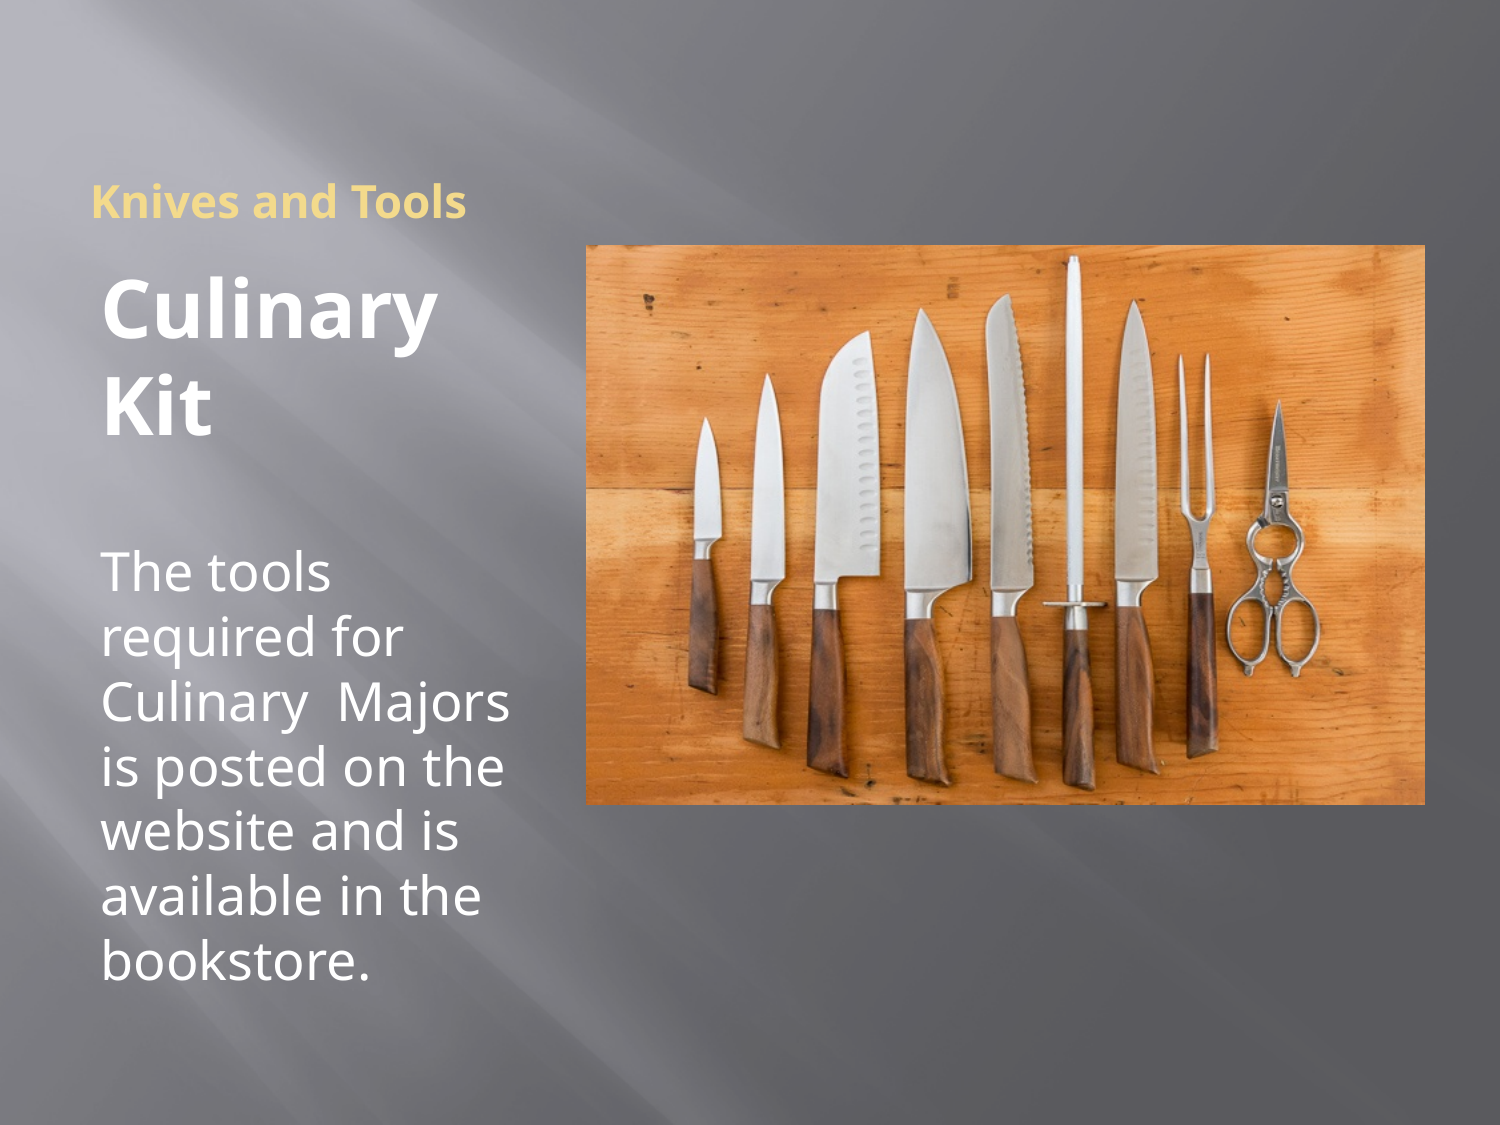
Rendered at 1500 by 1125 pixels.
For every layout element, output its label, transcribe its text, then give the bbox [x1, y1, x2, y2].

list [586, 245, 1426, 805]
list Culinary Kit The tools required for Culinary Majors is posted on the website and is available in the bookstore. [75, 249, 569, 1005]
title Knives and Tools [75, 44, 569, 236]
